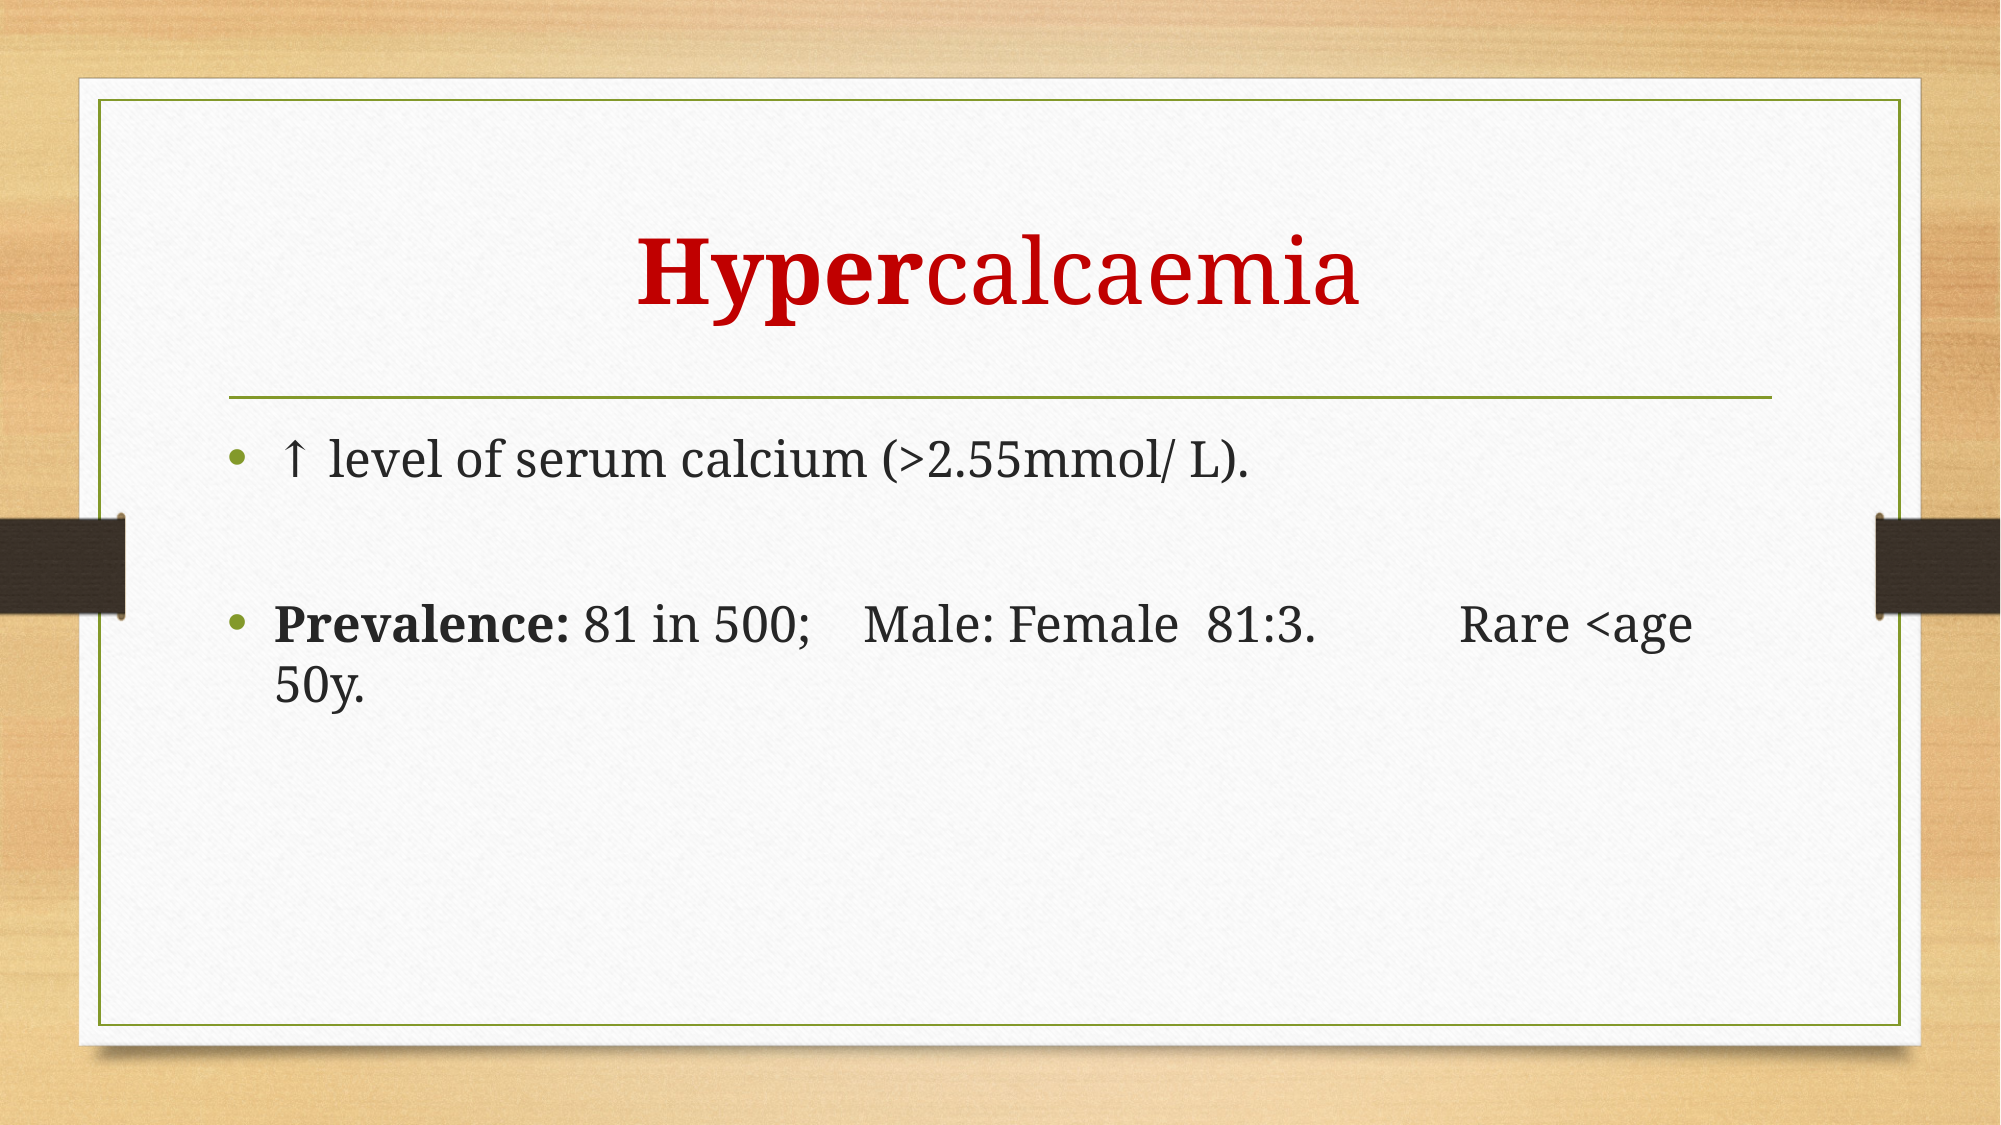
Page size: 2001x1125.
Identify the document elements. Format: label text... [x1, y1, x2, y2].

list ↑ level of serum calcium (>2.55mmol/ L). Prevalence: 81 in 500; Male: Female 81:3. Rare <age 50y. [212, 419, 1788, 964]
title Hypercalcaemia [212, 161, 1788, 375]
picture [0, 0, 2001, 1125]
